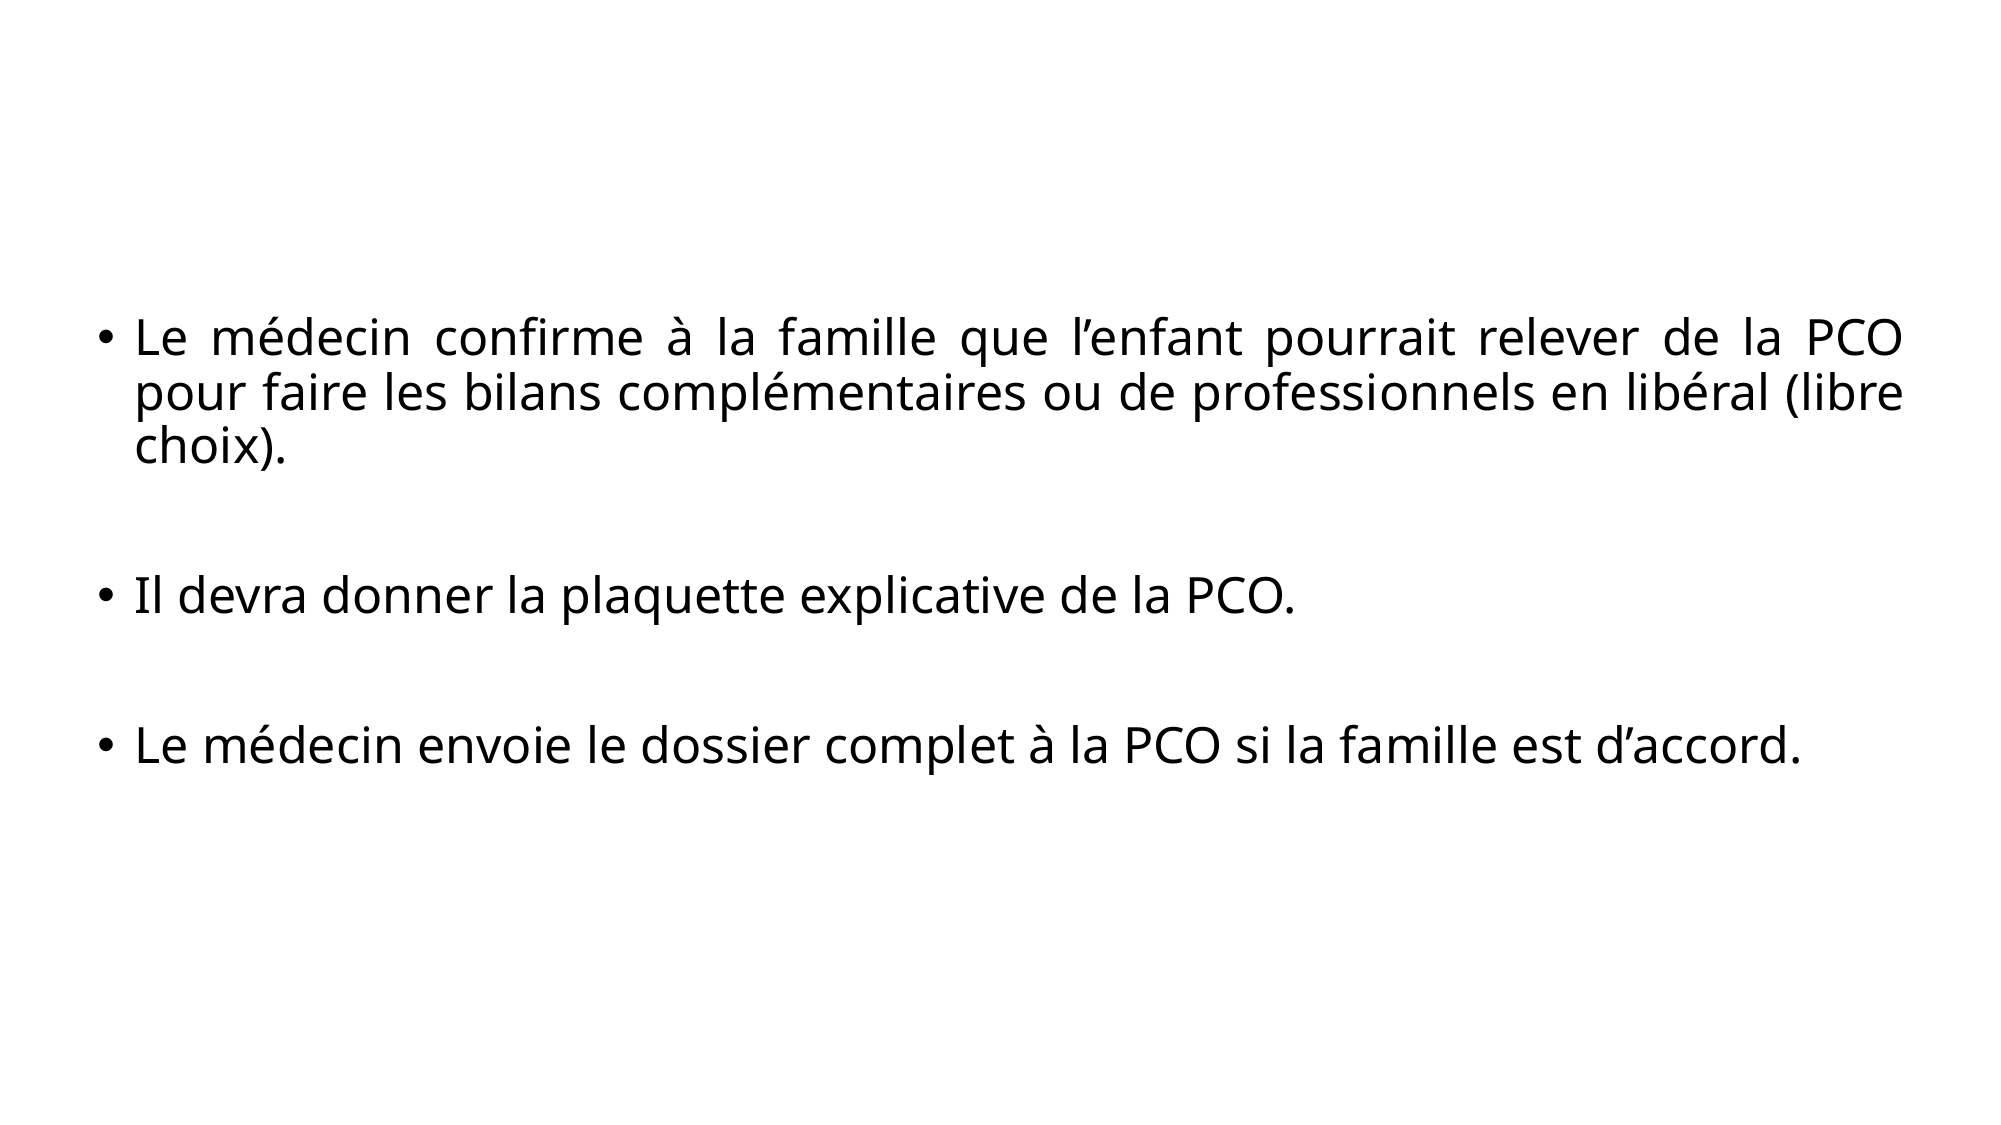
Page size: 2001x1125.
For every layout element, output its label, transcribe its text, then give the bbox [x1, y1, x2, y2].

list Le médecin confirme à la famille que l’enfant pourrait relever de la PCO pour faire les bilans complémentaires ou de professionnels en libéral (libre choix). Il devra donner la plaquette explicative de la PCO. Le médecin envoie le dossier complet à la PCO si la famille est d’accord. [82, 305, 1922, 1014]
